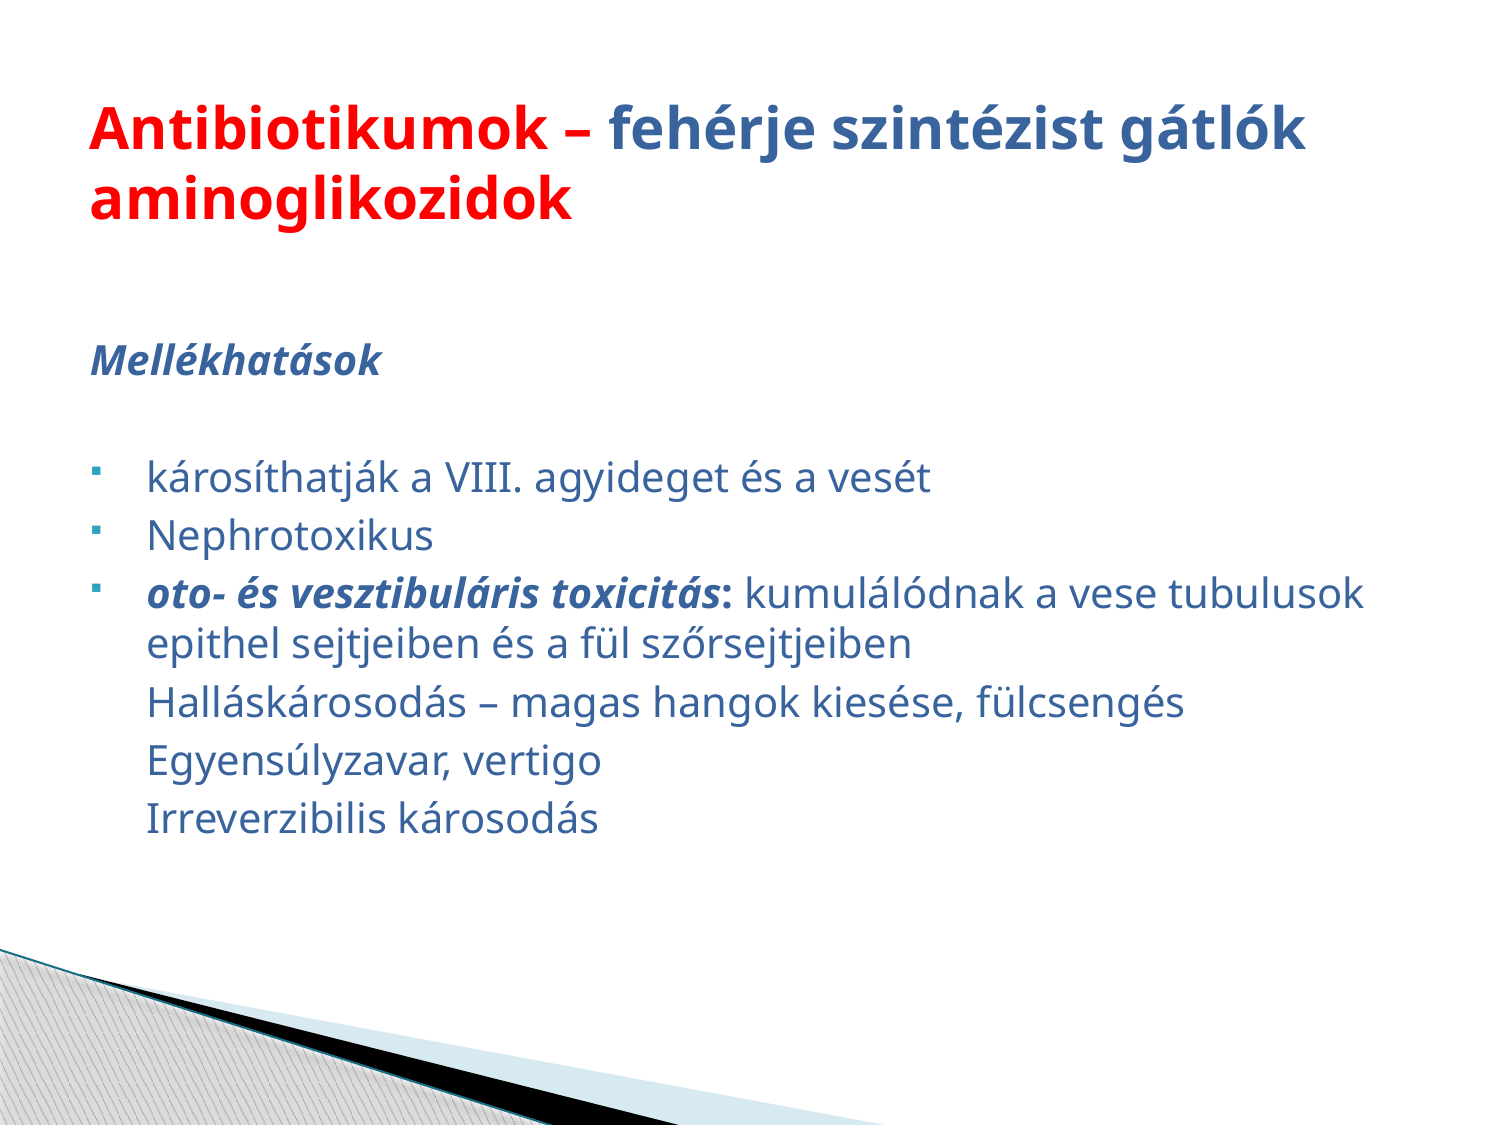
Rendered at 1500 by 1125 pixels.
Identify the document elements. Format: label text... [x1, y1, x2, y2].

title Antibiotikumok – fehérje szintézist gátlók aminoglikozidok [75, 66, 1425, 256]
list Mellékhatások károsíthatják a VIII. agyideget és a vesét Nephrotoxikus oto- és vesztibuláris toxicitás: kumulálódnak a vese tubulusok epithel sejtjeiben és a fül szőrsejtjeiben Halláskárosodás – magas hangok kiesése, fülcsengés Egyensúlyzavar, vertigo Irreverzibilis károsodás [75, 326, 1425, 1024]
